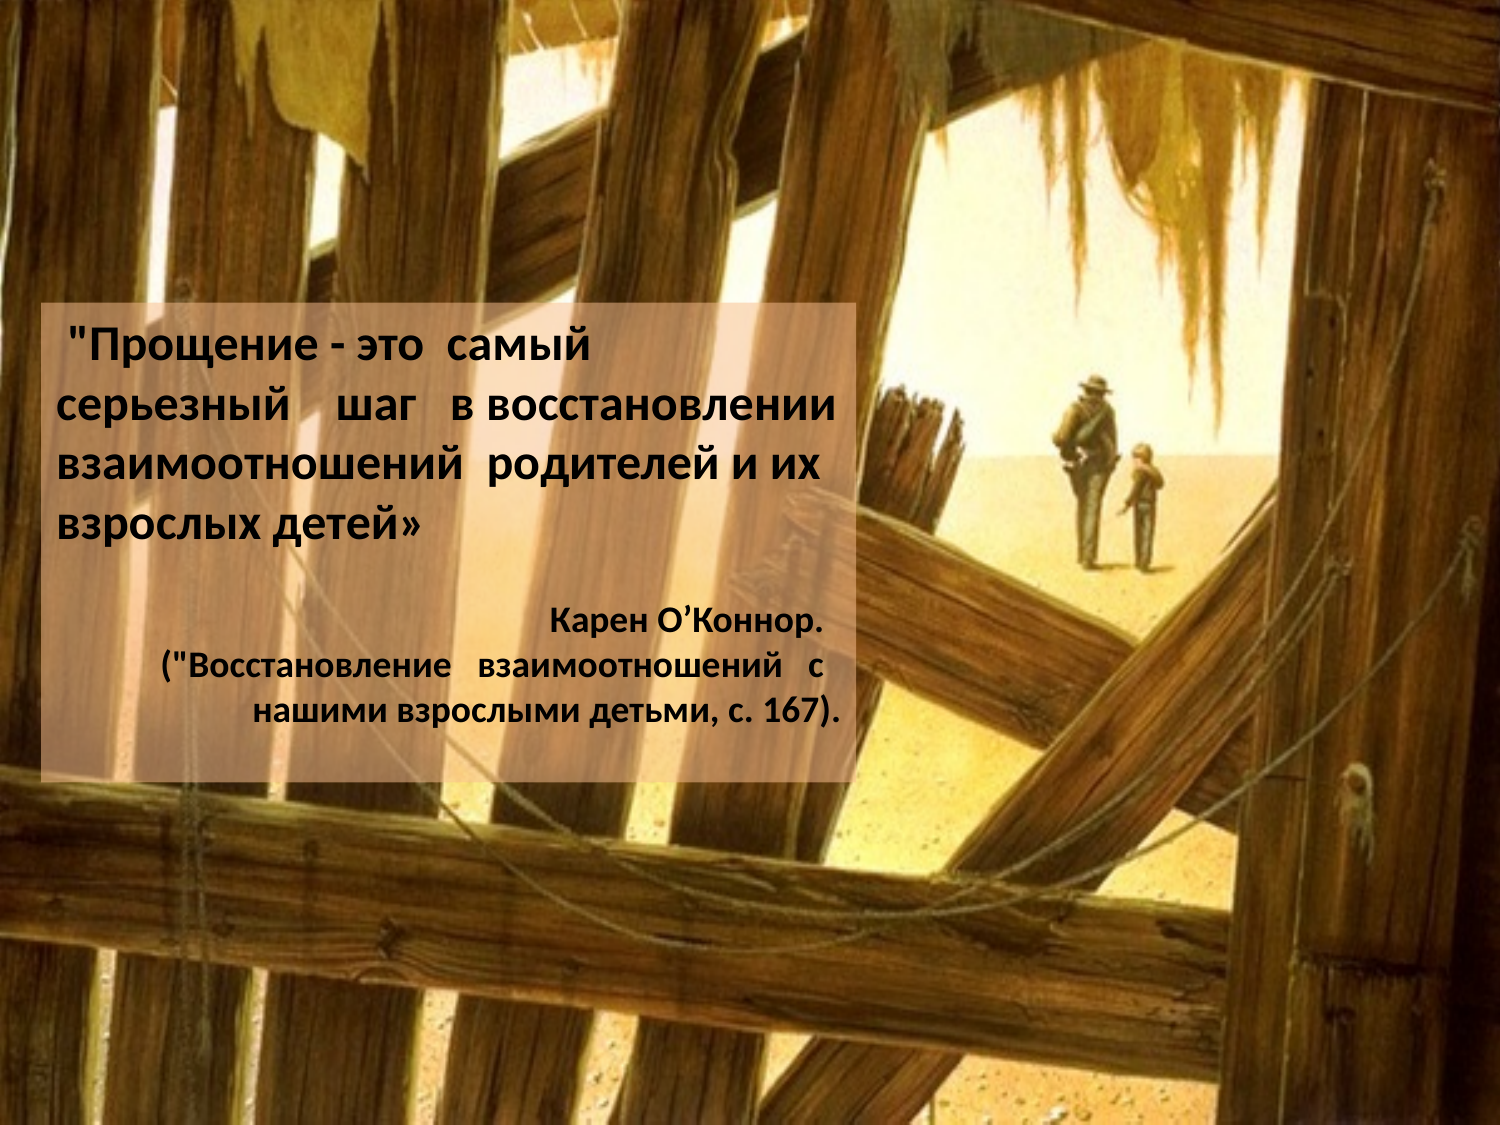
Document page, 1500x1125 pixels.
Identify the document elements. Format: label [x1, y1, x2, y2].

list [0, 0, 1500, 1125]
